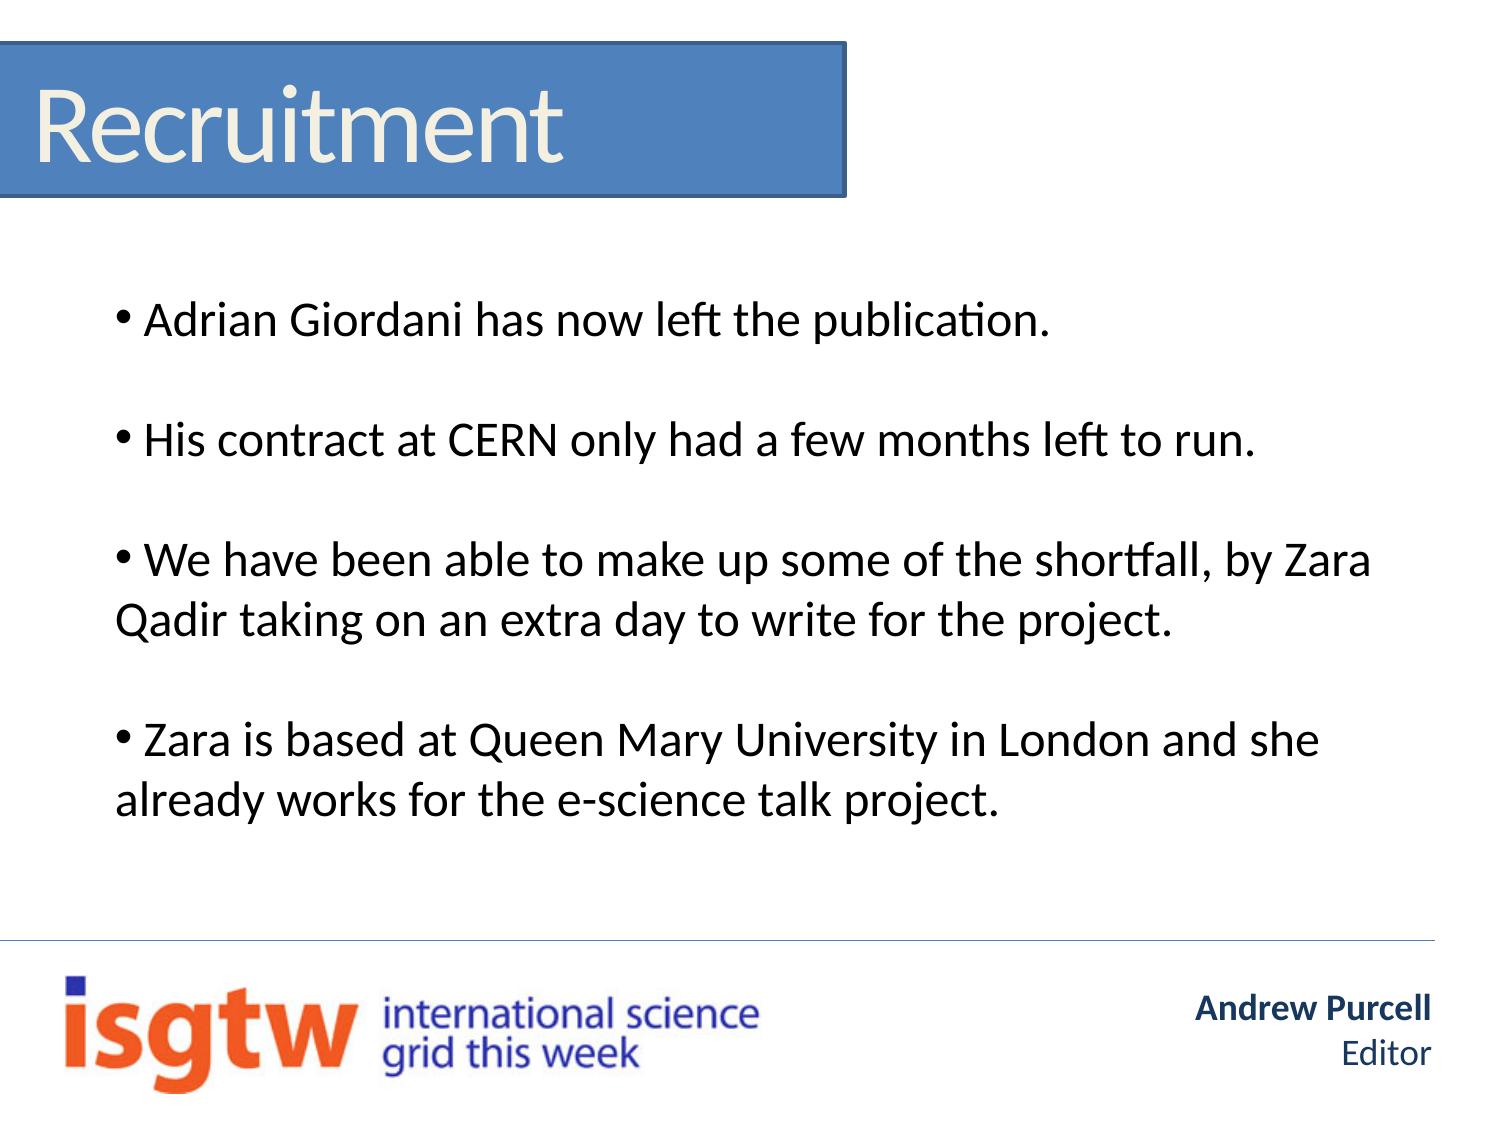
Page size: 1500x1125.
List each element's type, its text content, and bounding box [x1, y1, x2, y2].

text_box [0, 41, 847, 198]
picture [64, 975, 763, 1095]
text_box Recruitment [17, 42, 833, 193]
text_box Adrian Giordani has now left the publication. His contract at CERN only had a few months left to run. We have been able to make up some of the shortfall, by Zara Qadir taking on an extra day to write for the project. Zara is based at Queen Mary University in London and she already works for the e-science talk project. [100, 278, 1400, 864]
text_box Andrew Purcell Editor [809, 975, 1447, 1081]
